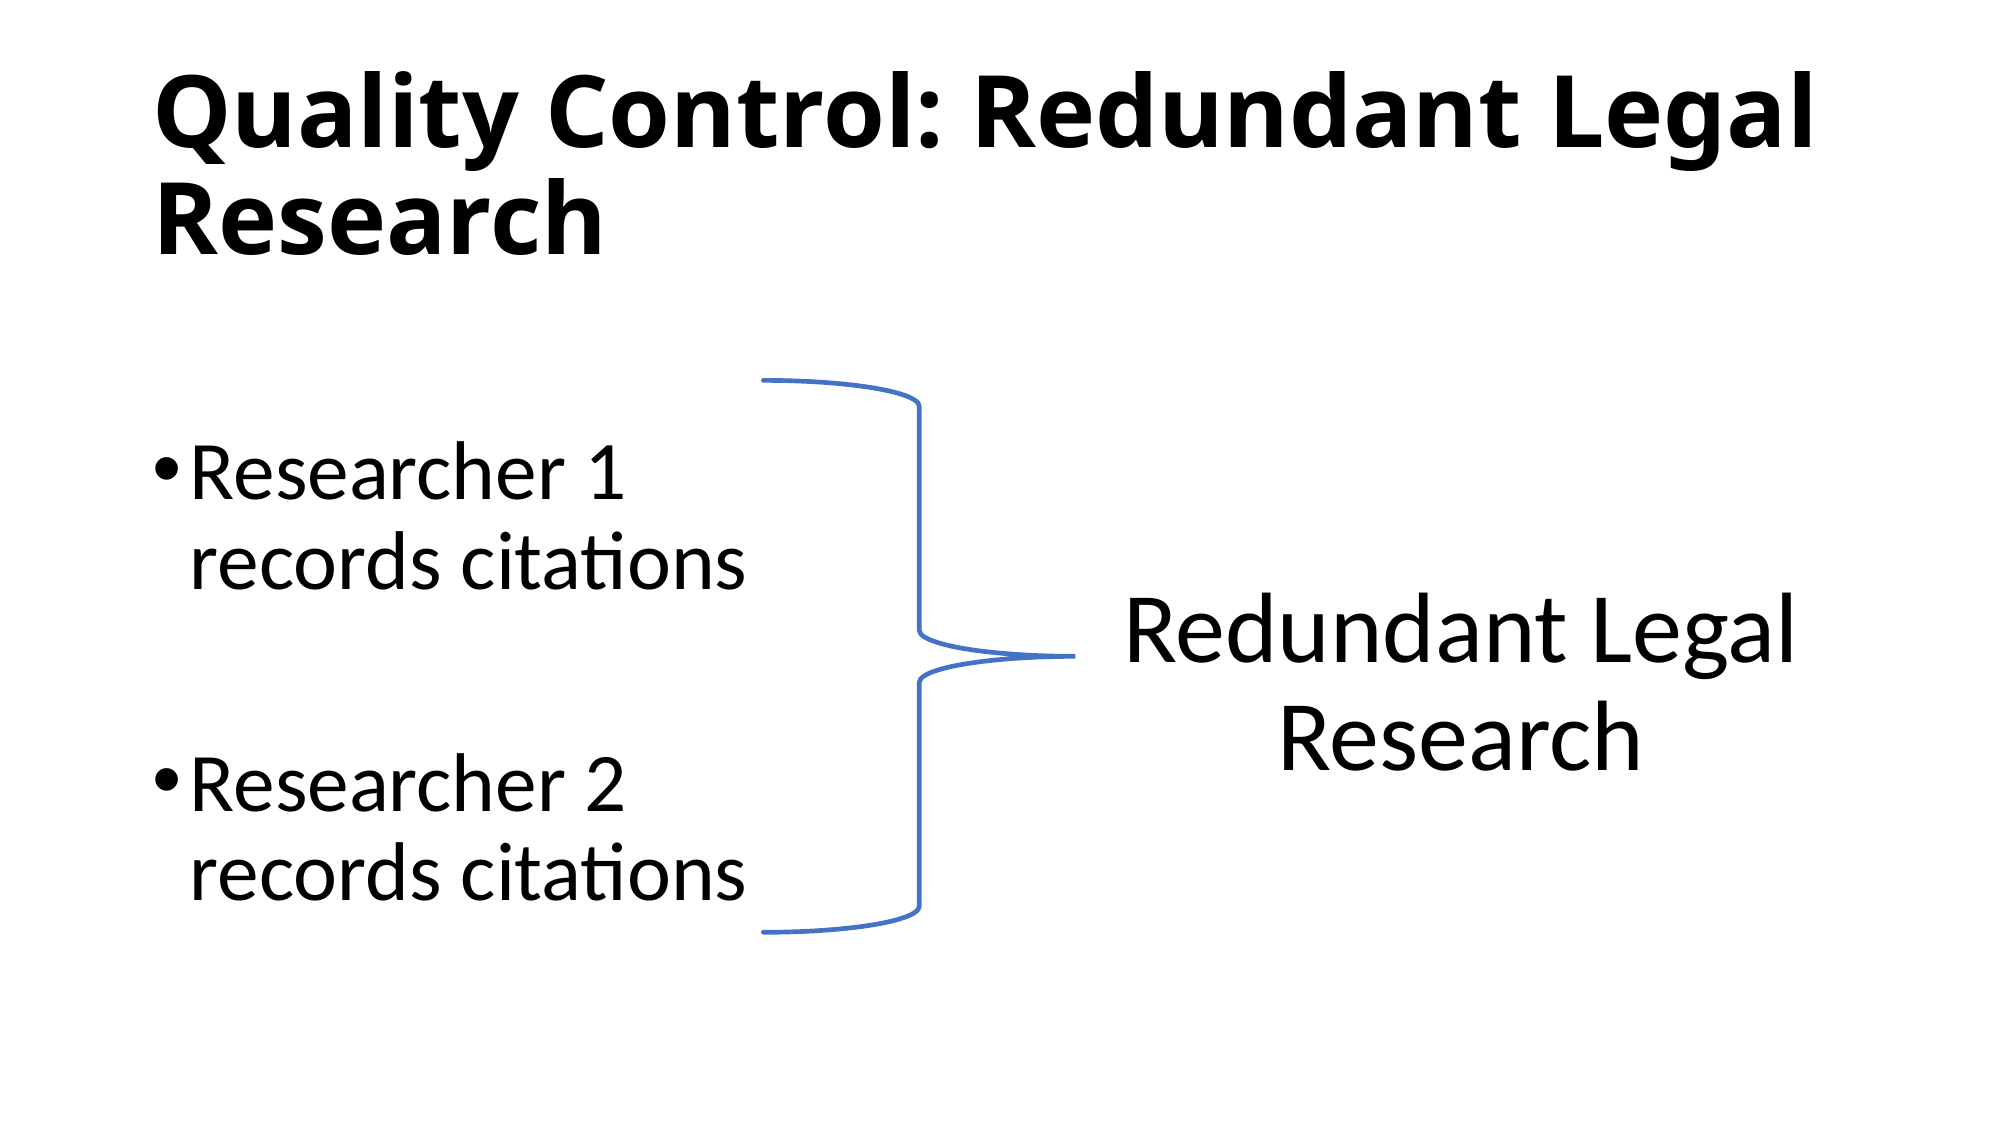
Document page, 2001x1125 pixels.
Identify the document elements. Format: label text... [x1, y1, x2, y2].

list Redundant Legal Research [1059, 299, 1863, 1014]
list Researcher 1 records citations Researcher 2 records citations [137, 299, 988, 1014]
text_box [762, 379, 1076, 933]
title Quality Control: Redundant Legal Research [137, 59, 1863, 278]
